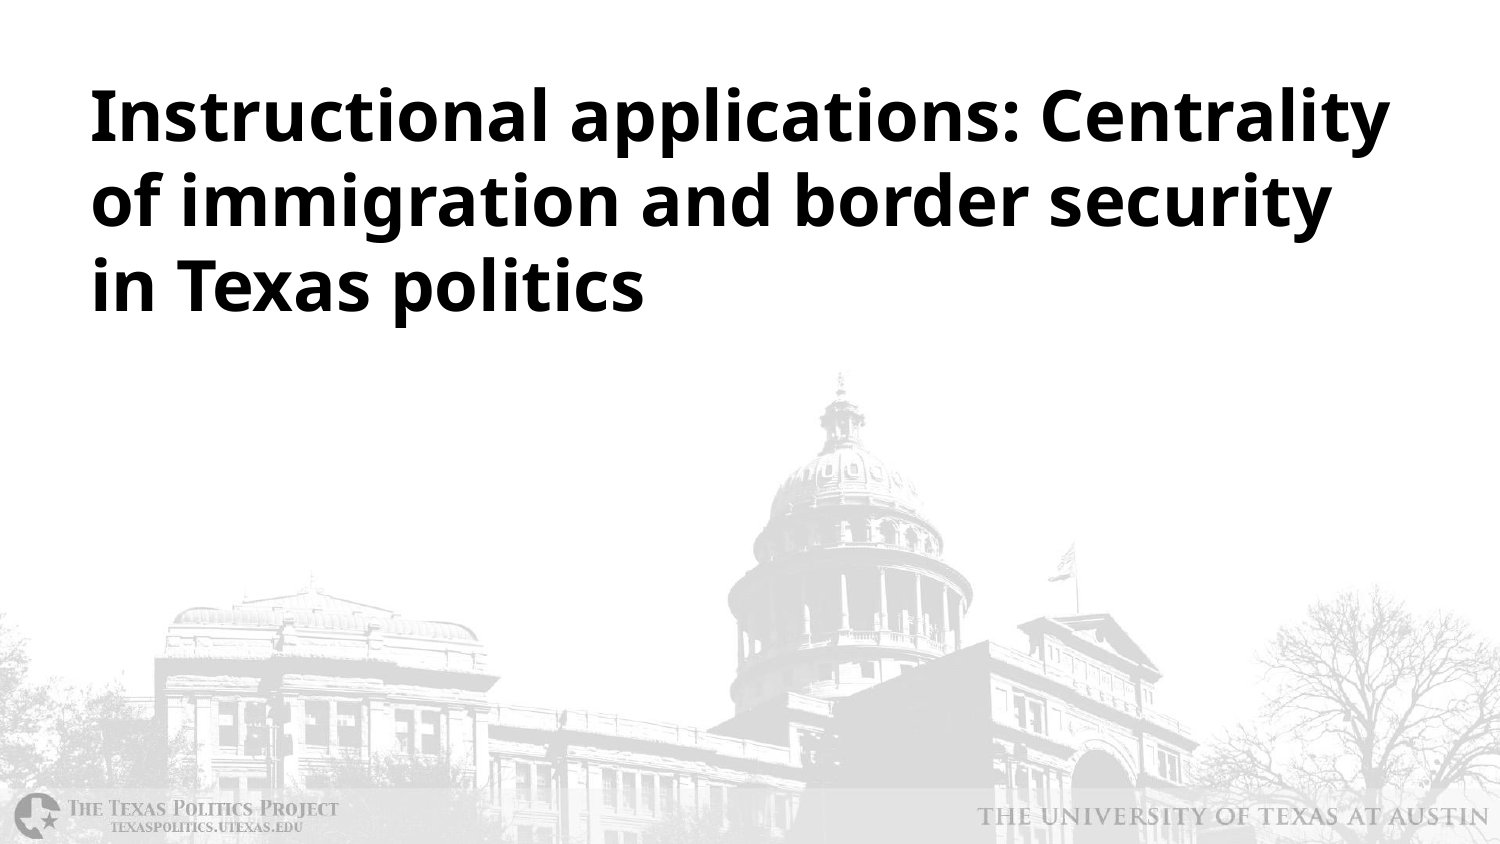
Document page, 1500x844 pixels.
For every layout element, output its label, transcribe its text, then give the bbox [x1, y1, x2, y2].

picture [0, 0, 1500, 844]
title Instructional applications: Centrality of immigration and border security in Texas politics [75, 74, 1419, 322]
